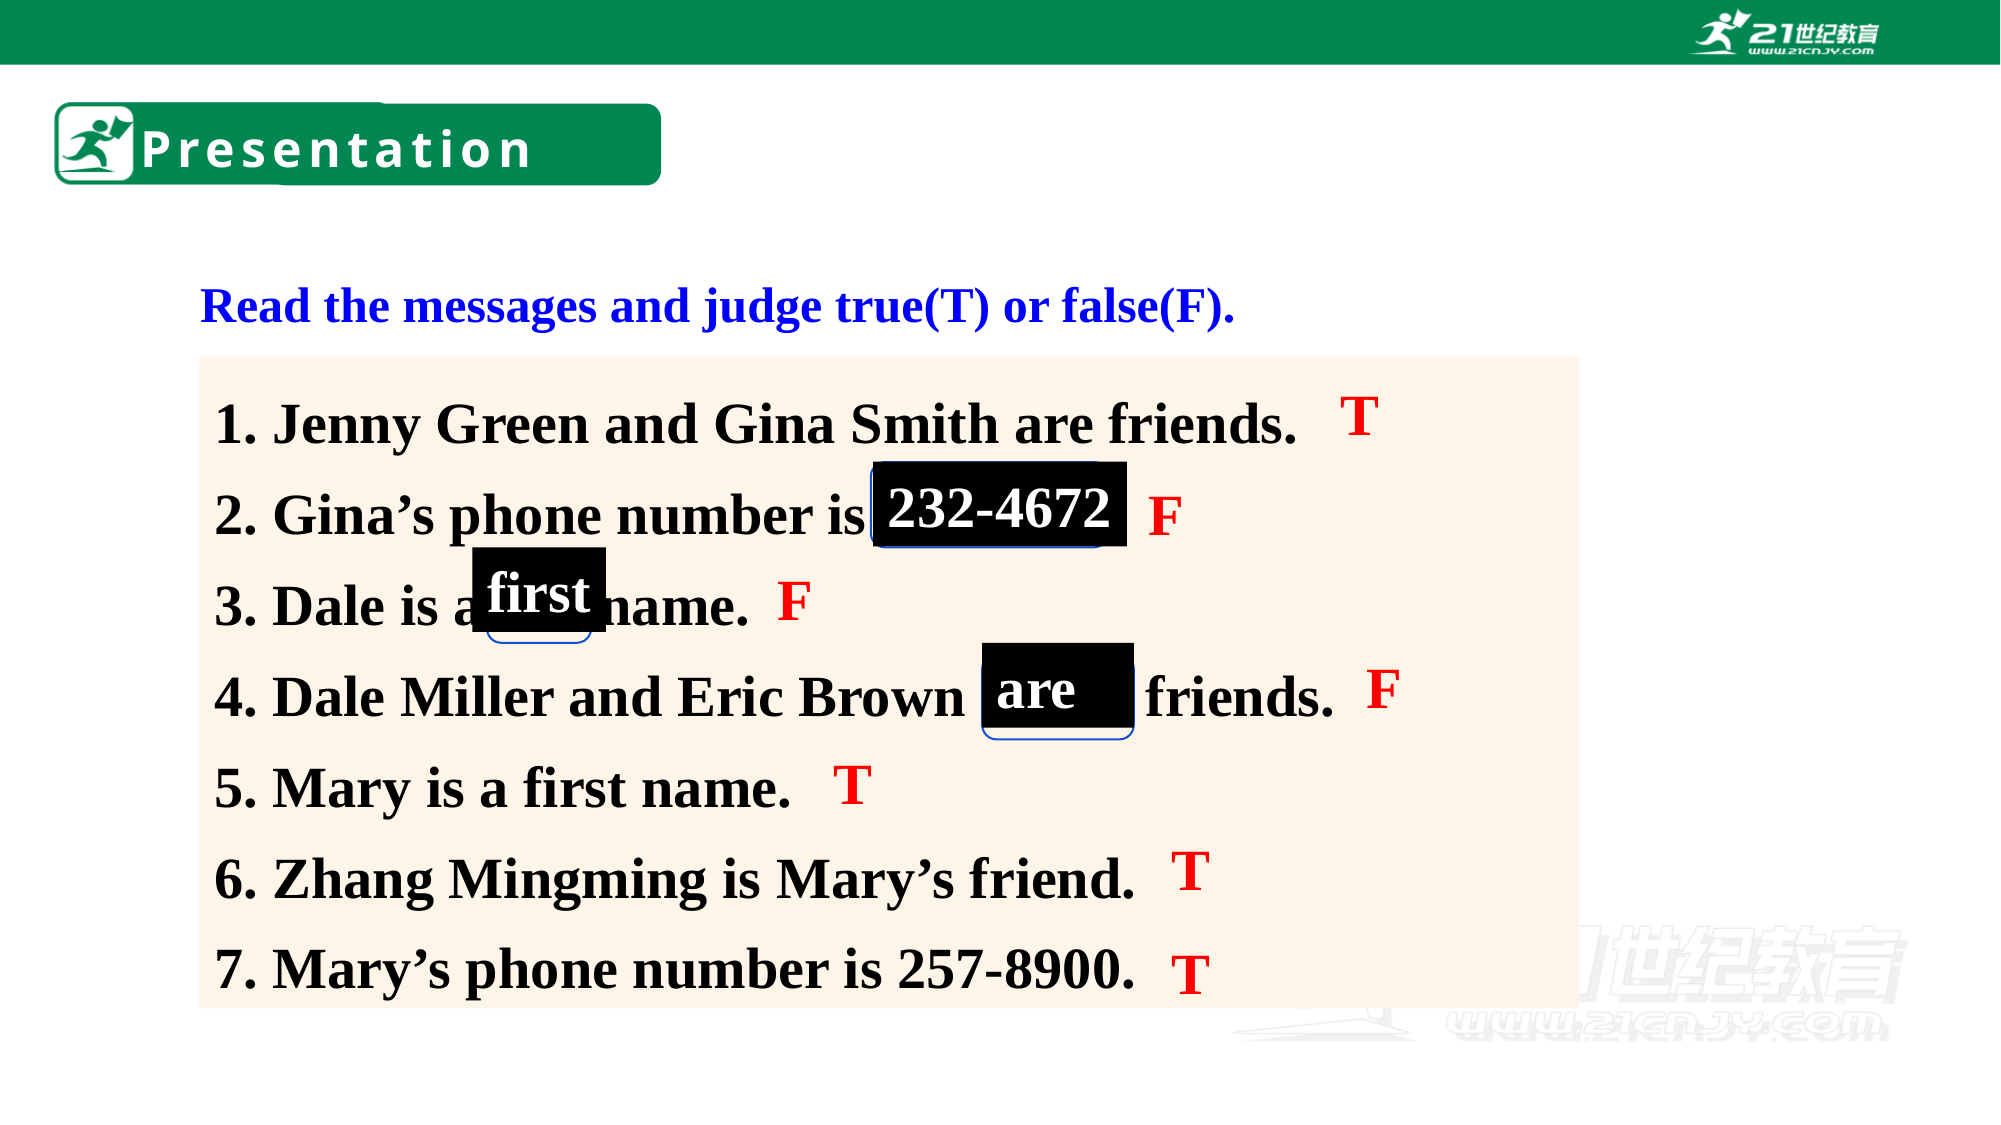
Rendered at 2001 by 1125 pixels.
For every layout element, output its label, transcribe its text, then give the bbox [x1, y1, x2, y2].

text_box Read the messages and judge true(T) or false(F). [185, 265, 1261, 340]
text_box 1. Jenny Green and Gina Smith are friends. 2. Gina’s phone number is 281-9176. 3. Dale is a last name. 4. Dale Miller and Eric Brown aren’t friends. 5. Mary is a first name. 6. Zhang Mingming is Mary’s friend. 7. Mary’s phone number is 257-8900. [199, 356, 1579, 1009]
text_box [981, 663, 1135, 741]
text_box [869, 467, 873, 543]
text_box T [818, 739, 887, 824]
picture [0, 0, 2001, 1125]
text_box F [762, 555, 828, 640]
text_box T [1156, 824, 1225, 910]
text_box 232-4672 [873, 461, 1127, 547]
text_box are [982, 642, 1134, 728]
title Presentation [125, 89, 691, 206]
text_box first [472, 547, 606, 632]
text_box F [1351, 642, 1417, 728]
text_box T [1156, 928, 1225, 1014]
text_box T [1326, 369, 1395, 455]
text_box [486, 632, 592, 644]
text_box F [1133, 469, 1200, 555]
